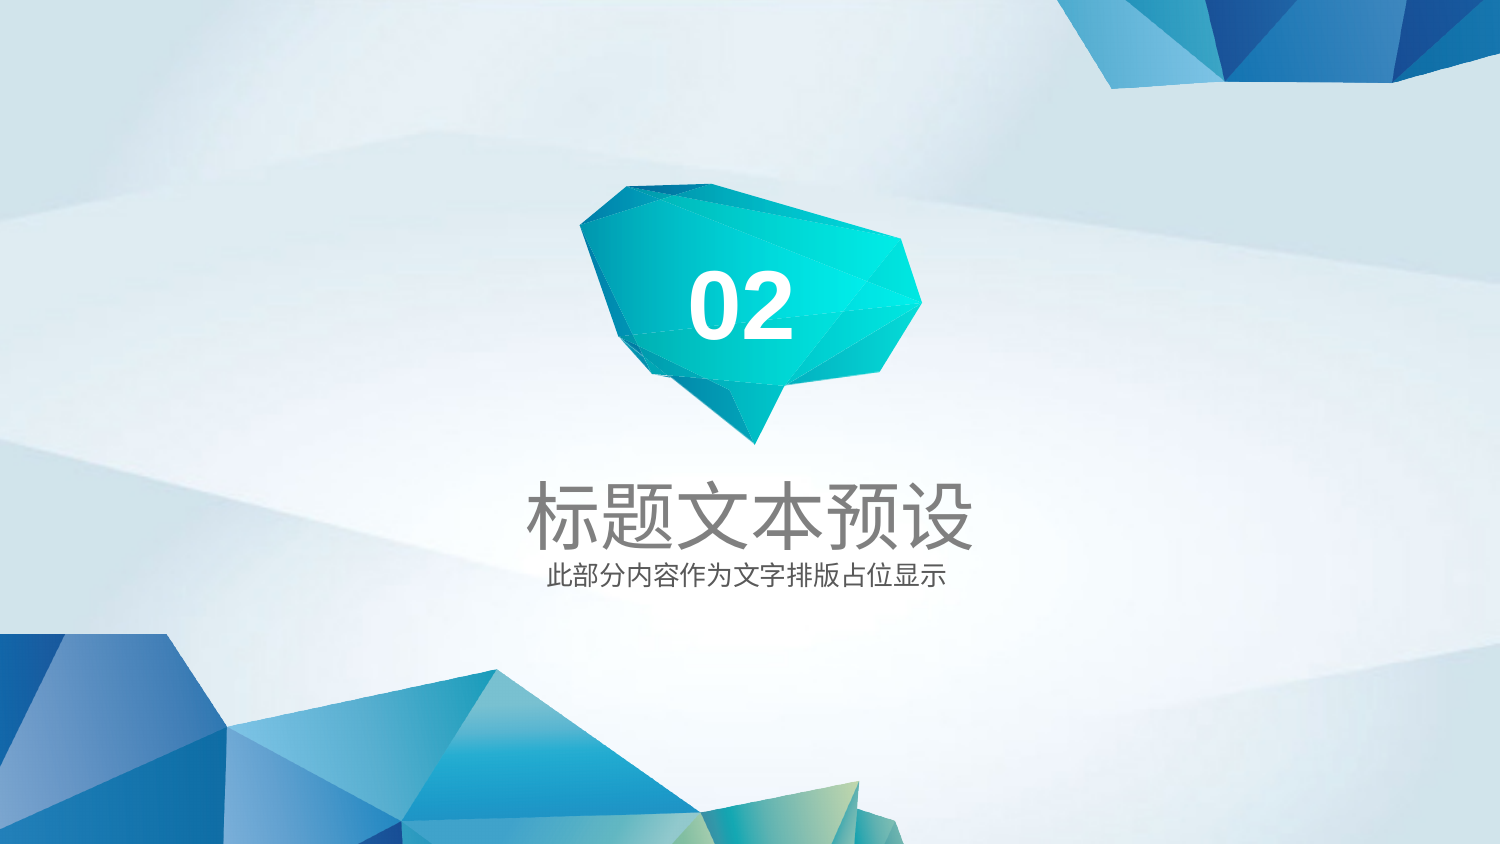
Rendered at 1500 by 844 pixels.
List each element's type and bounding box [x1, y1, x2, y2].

text_box [578, 183, 923, 446]
text_box [312, 468, 1189, 592]
picture [0, 0, 1500, 844]
